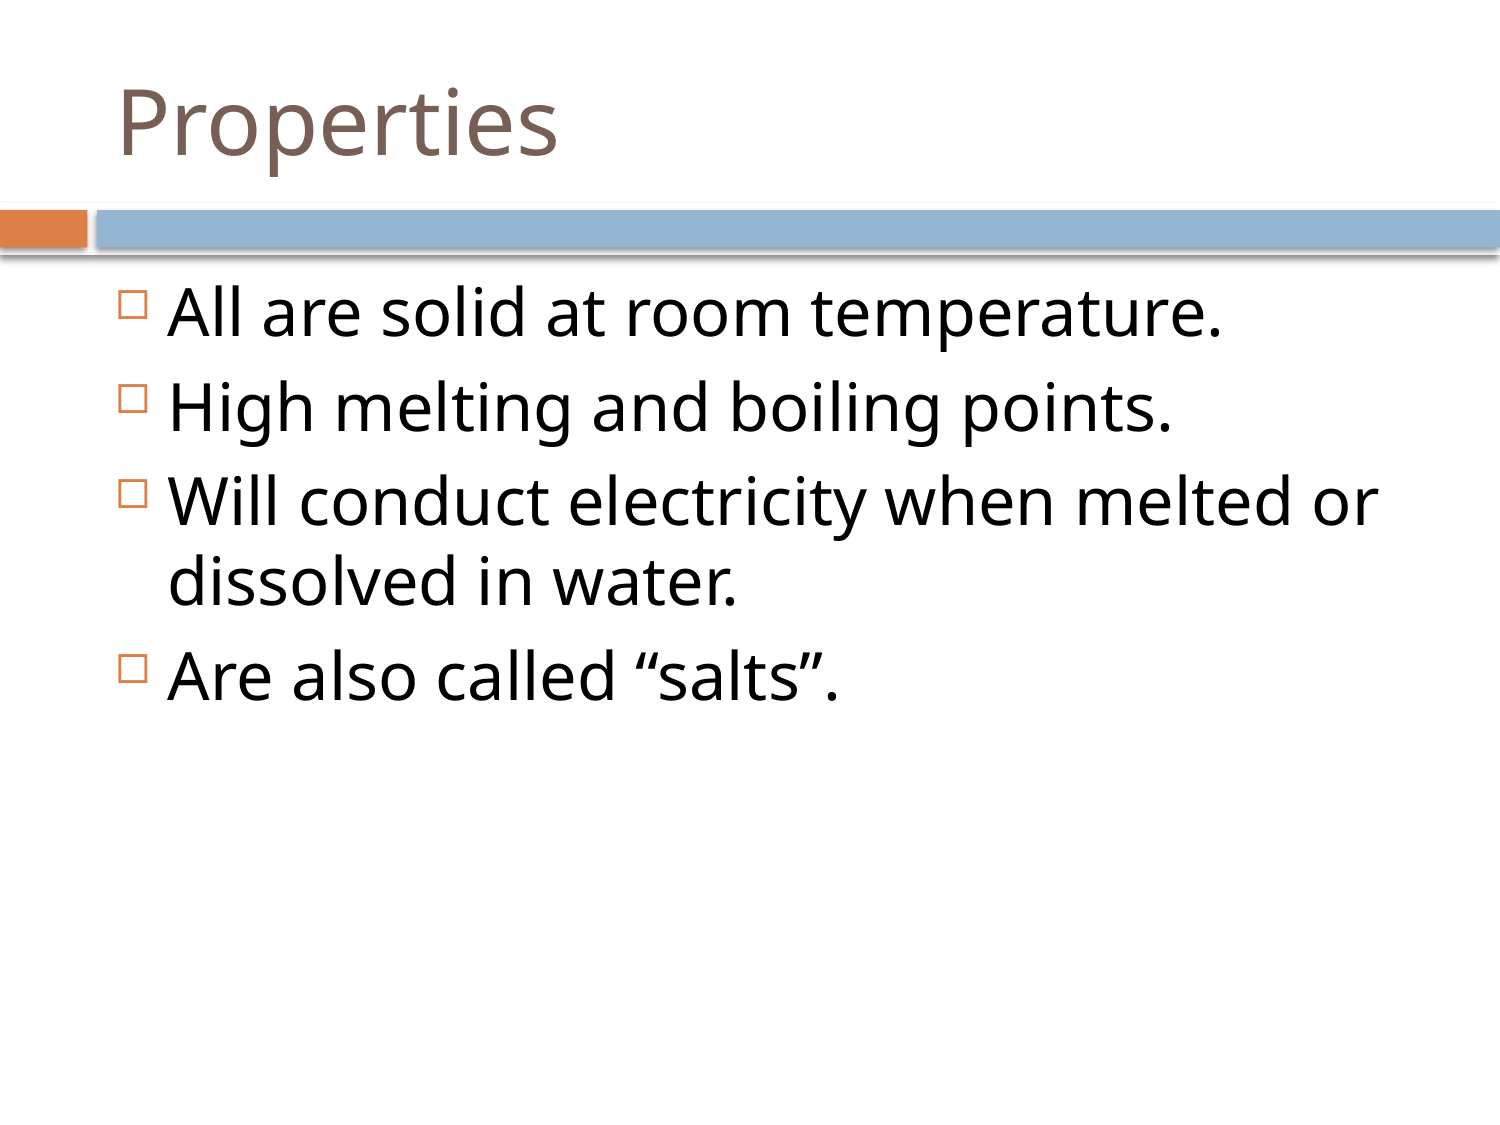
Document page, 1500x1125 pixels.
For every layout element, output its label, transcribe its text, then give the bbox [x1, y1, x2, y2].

list All are solid at room temperature. High melting and boiling points. Will conduct electricity when melted or dissolved in water. Are also called “salts”. [100, 262, 1438, 1000]
title Properties [100, 37, 1438, 200]
